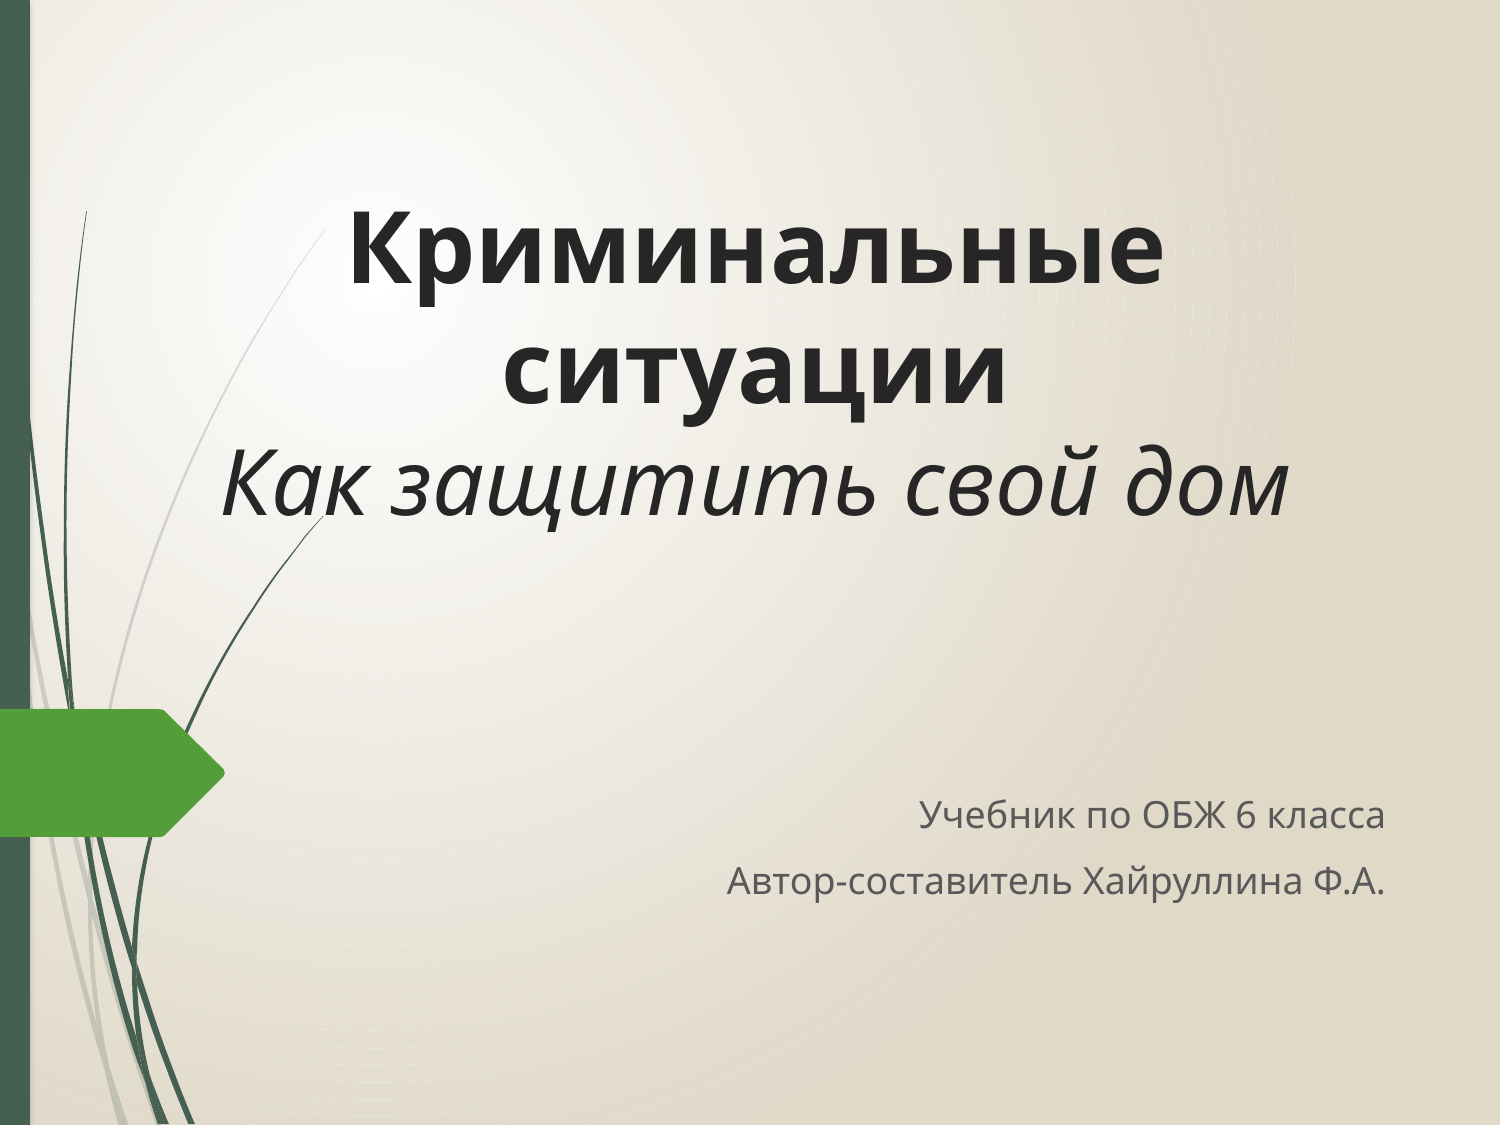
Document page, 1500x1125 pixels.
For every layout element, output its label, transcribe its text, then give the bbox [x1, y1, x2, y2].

title Криминальные ситуации Как защитить свой дом [112, 125, 1400, 542]
subtitle Учебник по ОБЖ 6 класса Автор-составитель Хайруллина Ф.А. [318, 783, 1402, 969]
